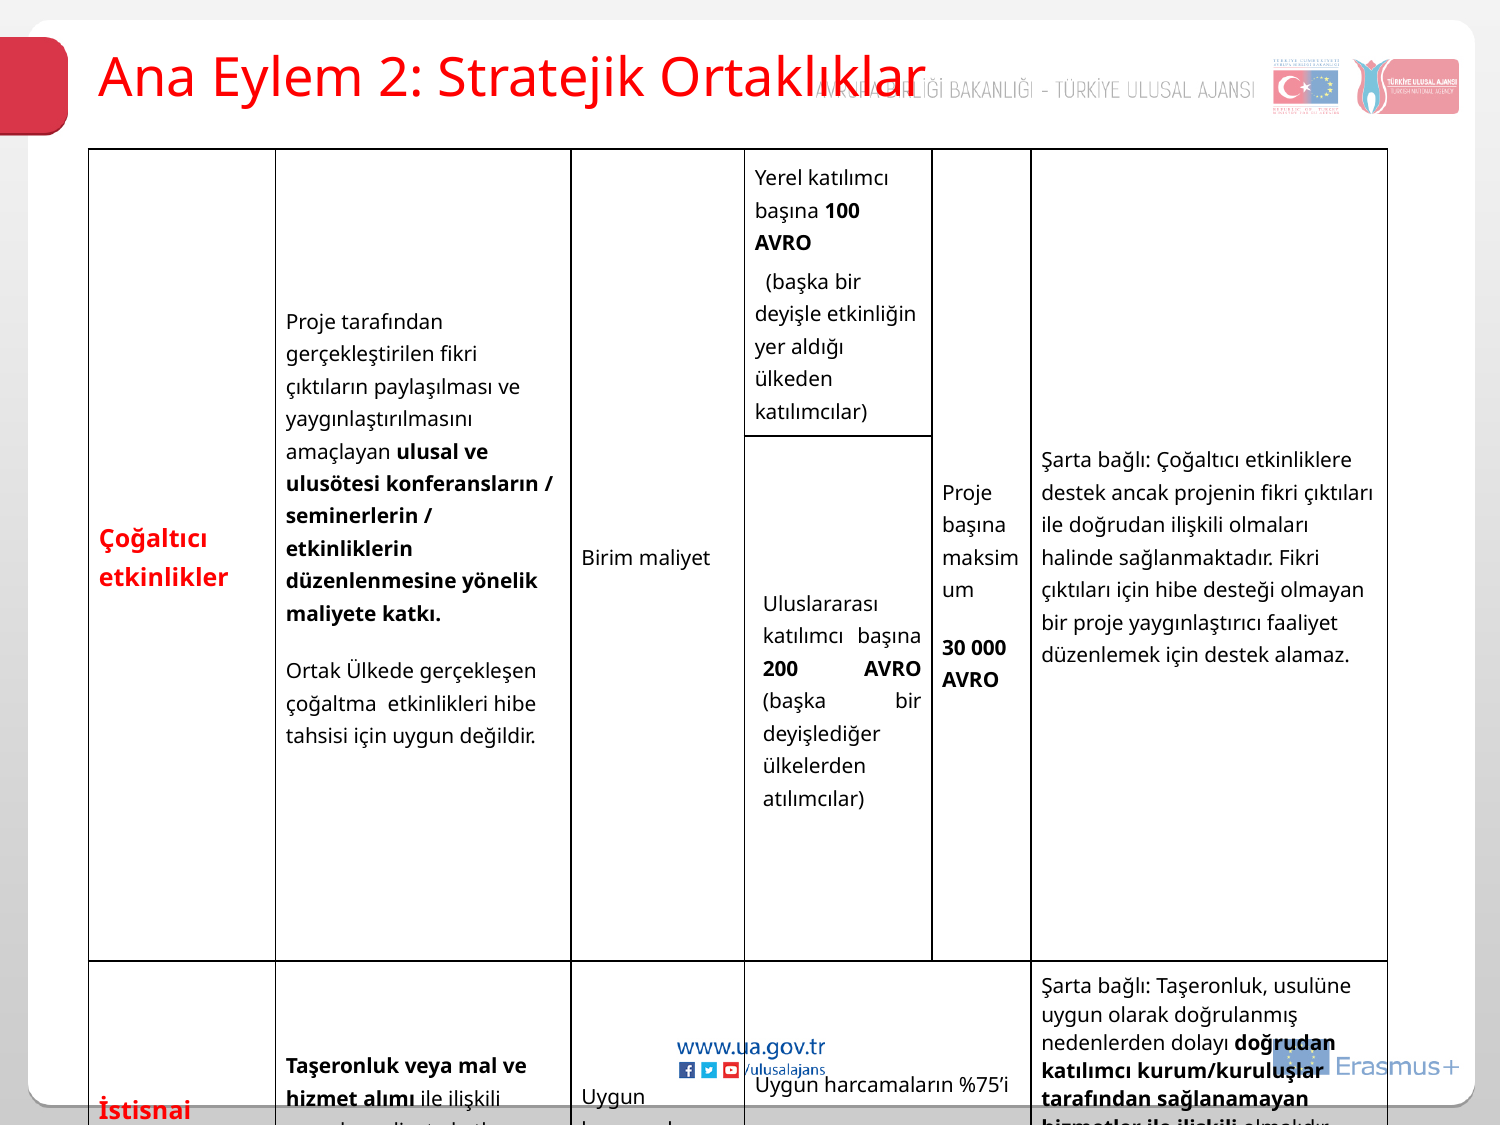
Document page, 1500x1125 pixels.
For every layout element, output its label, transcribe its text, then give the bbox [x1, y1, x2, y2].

table_header Proje tarafından gerçekleştirilen fikri çıktıların paylaşılması ve yaygınlaştırılmasını amaçlayan ulusal ve ulusötesi konferansların / seminerlerin / etkinliklerin düzenlenmesine yönelik maliyete katkı. Ortak Ülkede gerçekleşen çoğaltma etkinlikleri hibe tahsisi için uygun değildir. [276, 150, 570, 960]
table_header Şarta bağlı: Çoğaltıcı etkinliklere destek ancak projenin fikri çıktıları ile doğrudan ilişkili olmaları halinde sağlanmaktadır. Fikri çıktıları için hibe desteği olmayan bir proje yaygınlaştırıcı faaliyet düzenlemek için destek alamaz. [1032, 150, 1387, 960]
table_header Proje başına maksimum 30 000 AVRO [933, 150, 1030, 960]
table_header Yerel katılımcı başına 100 AVRO (başka bir deyişle etkinliğin yer aldığı ülkeden katılımcılar) [745, 150, 931, 435]
title Ana Eylem 2: Stratejik Ortaklıklar [83, 12, 1434, 138]
table_cell Uluslararası katılımcı başına 200 AVRO (başka bir deyişlediğer ülkelerden atılımcılar) [745, 437, 931, 960]
table_cell Uygun harcamaların %75’i Proje başına maksimum 50.000 AVRO [745, 962, 1030, 1125]
table_header Çoğaltıcı etkinlikler [89, 150, 275, 960]
table_cell Uygun harcamaların bir kısmı [572, 962, 744, 1125]
table_header Birim maliyet [572, 150, 744, 960]
table_cell İstisnai masraflar [89, 962, 275, 1125]
table_cell Taşeronluk veya mal ve hizmet alımı ile ilişkili gerçek maliyete katkı [276, 962, 570, 1125]
table_cell Şarta bağlı: Taşeronluk, usulüne uygun olarak doğrulanmış nedenlerden dolayı doğrudan katılımcı kurum/kuruluşlar tarafından sağlanamayan hizmetler ile ilişkili olmalıdır. Ekipman, normal ofis ekipmanını veya normalde katılımcı kurum/kuruluşlar tarafından kullanılan ekipmanı kapsayamaz. [1032, 962, 1387, 1125]
picture [0, 0, 1500, 1125]
